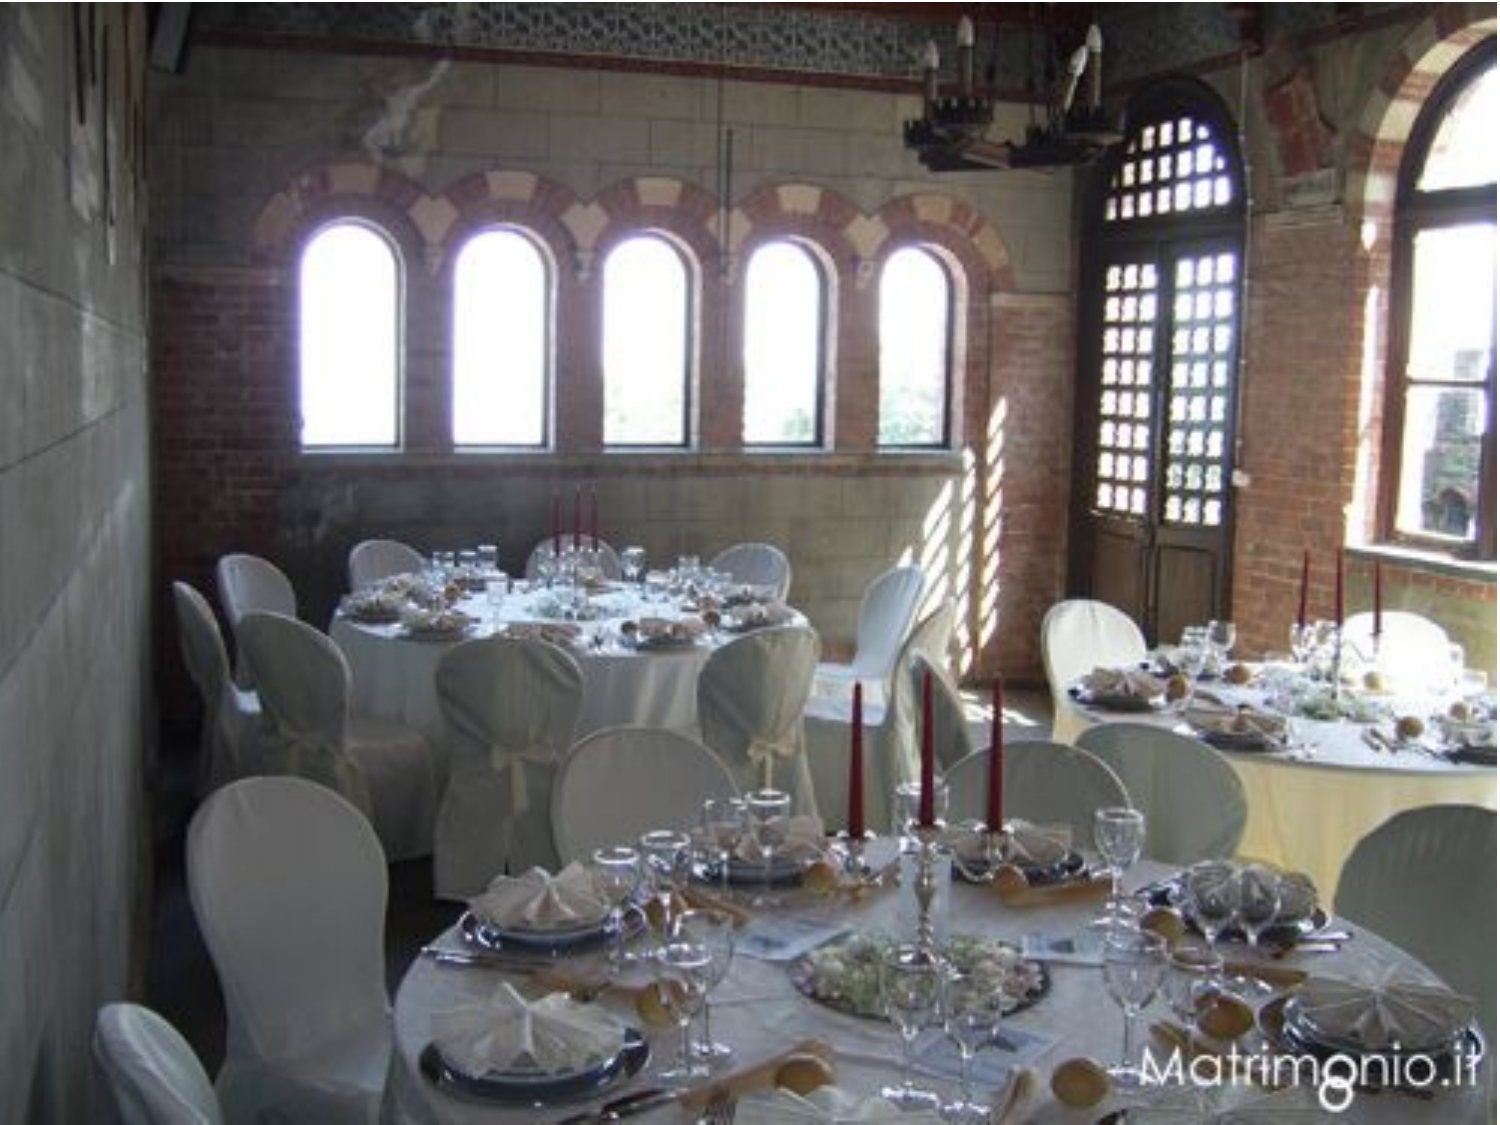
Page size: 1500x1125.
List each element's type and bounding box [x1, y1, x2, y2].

list [0, 2, 1498, 1125]
